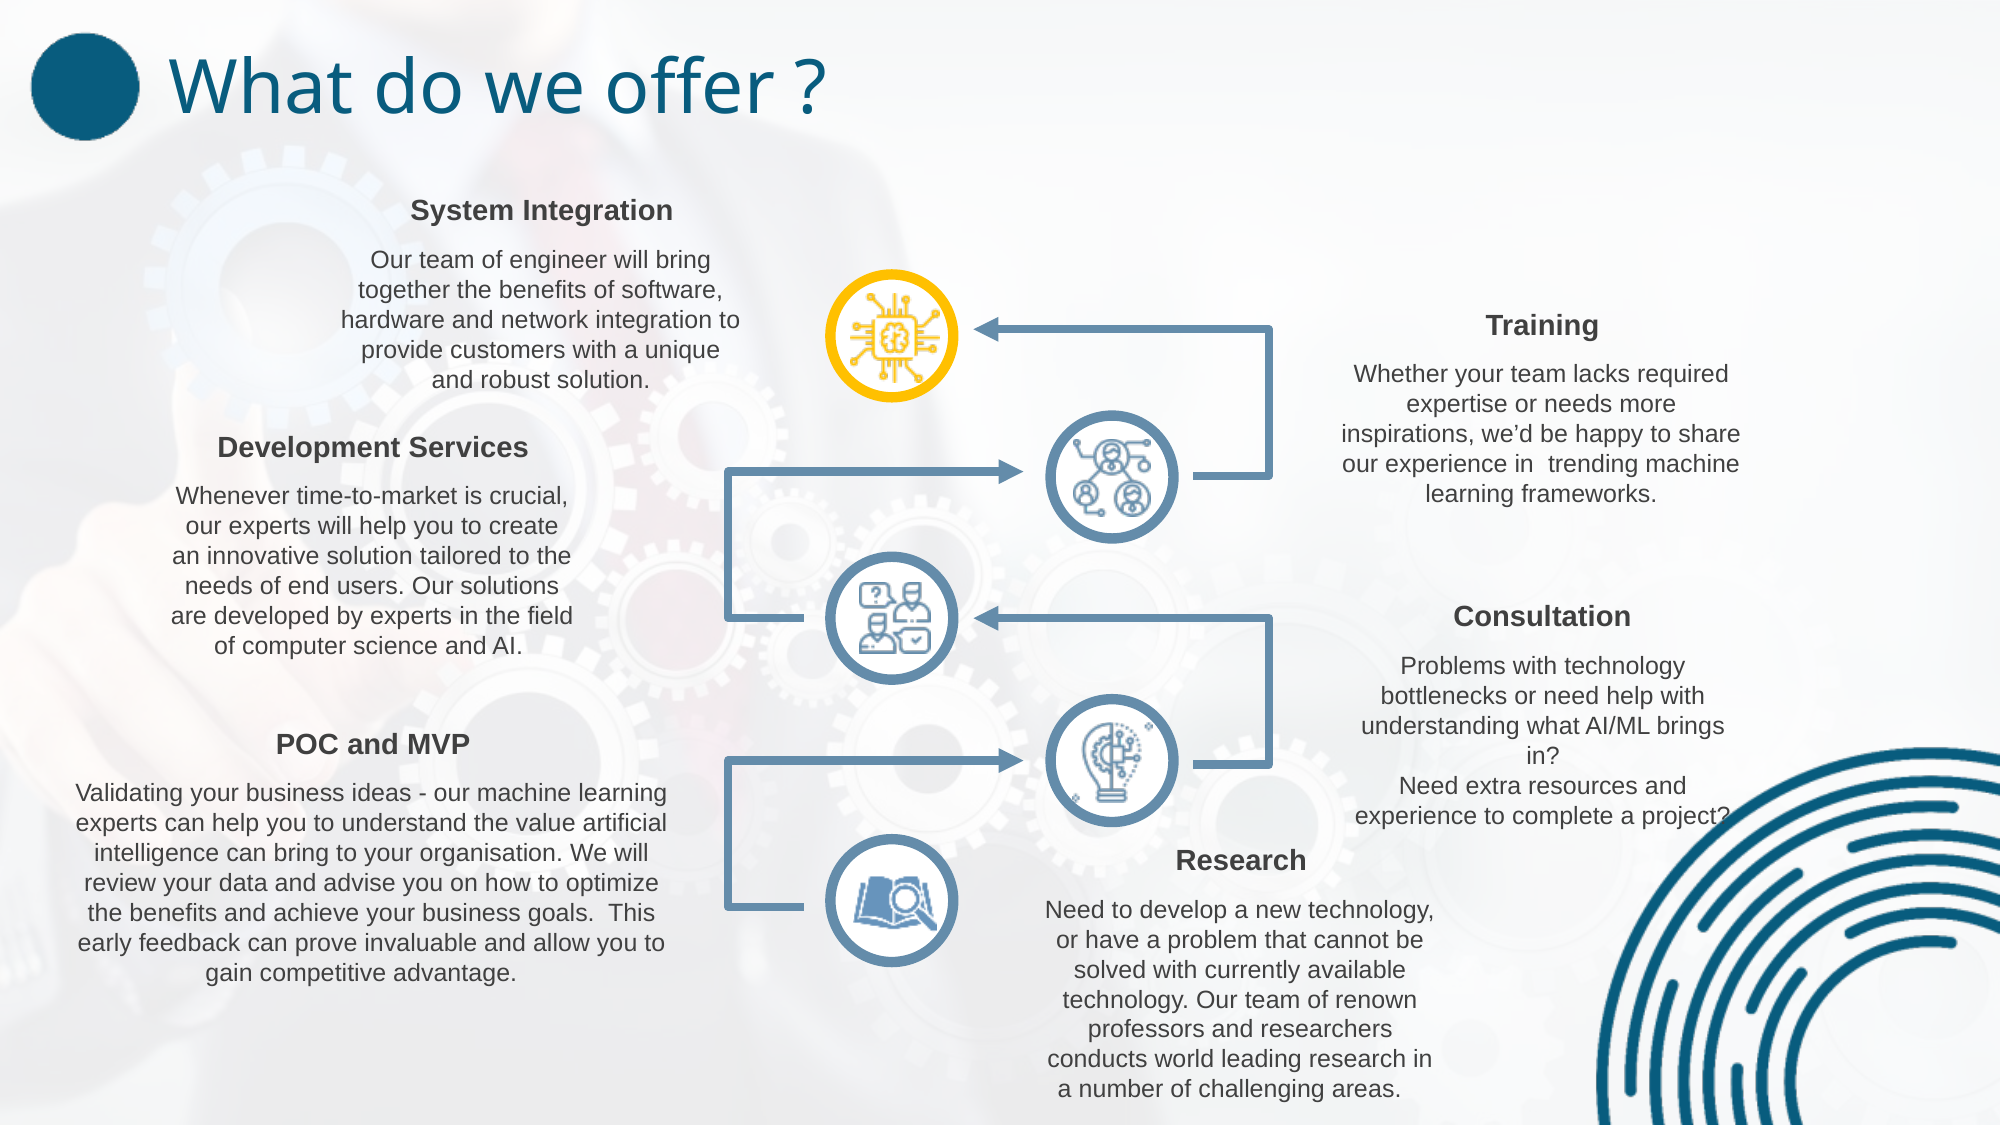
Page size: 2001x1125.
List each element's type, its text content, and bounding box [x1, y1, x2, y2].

picture [858, 582, 931, 654]
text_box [324, 183, 760, 403]
text_box [858, 390, 926, 400]
picture [1714, 865, 2000, 1125]
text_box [54, 717, 693, 997]
picture [1072, 722, 1153, 803]
text_box [828, 555, 956, 682]
text_box [1048, 414, 1176, 541]
title What do we offer ? [153, 9, 1879, 169]
picture [850, 293, 940, 383]
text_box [1324, 589, 1761, 809]
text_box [1324, 297, 1761, 517]
text_box [828, 879, 847, 946]
picture [24, 26, 146, 147]
text_box [945, 301, 956, 371]
picture [1761, 724, 2000, 794]
text_box [973, 323, 1269, 477]
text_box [155, 420, 592, 670]
text_box [1048, 697, 1176, 825]
text_box [727, 754, 1024, 908]
text_box [973, 611, 1269, 765]
picture [1073, 439, 1151, 517]
text_box [857, 954, 927, 965]
picture [852, 860, 937, 945]
text_box [727, 465, 1024, 619]
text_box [1023, 833, 1460, 1114]
text_box [878, 839, 956, 941]
picture [1559, 809, 1738, 1125]
text_box [828, 272, 937, 379]
picture [1607, 758, 2000, 1125]
